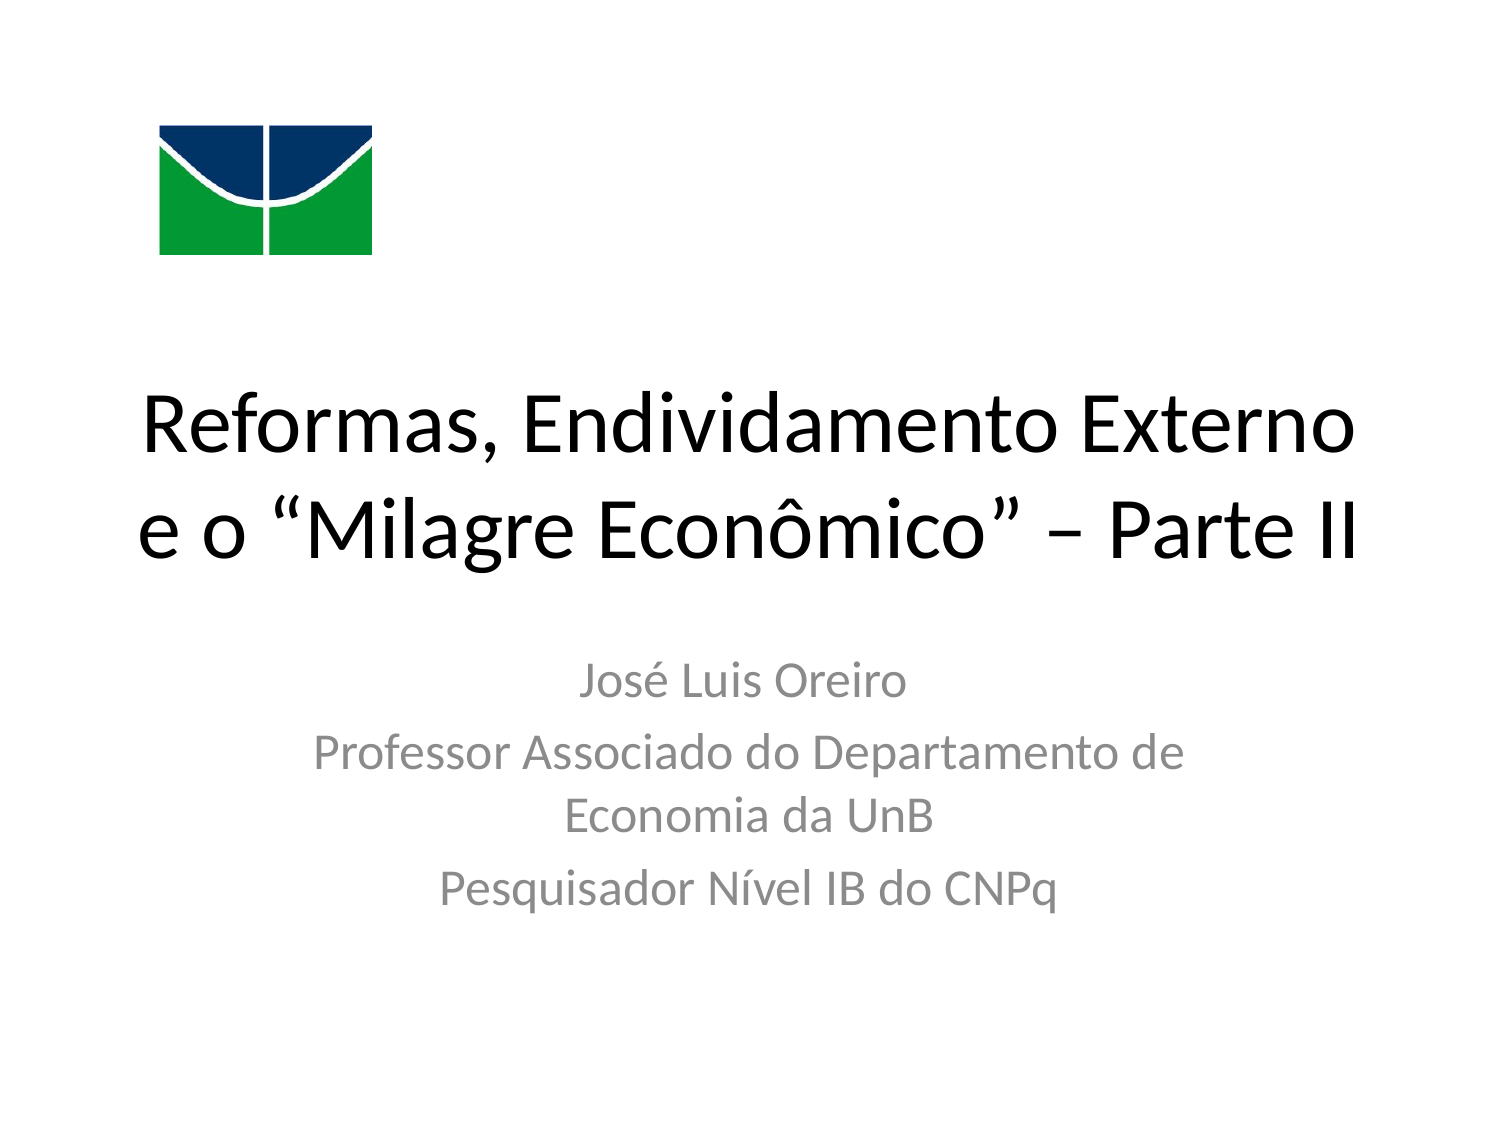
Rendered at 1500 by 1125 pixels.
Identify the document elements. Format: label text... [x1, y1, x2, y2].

subtitle José Luis Oreiro Professor Associado do Departamento de Economia da UnB Pesquisador Nível IB do CNPq [225, 637, 1275, 925]
title Reformas, Endividamento Externo e o “Milagre Econômico” – Parte II [112, 349, 1388, 591]
picture [159, 125, 372, 255]
